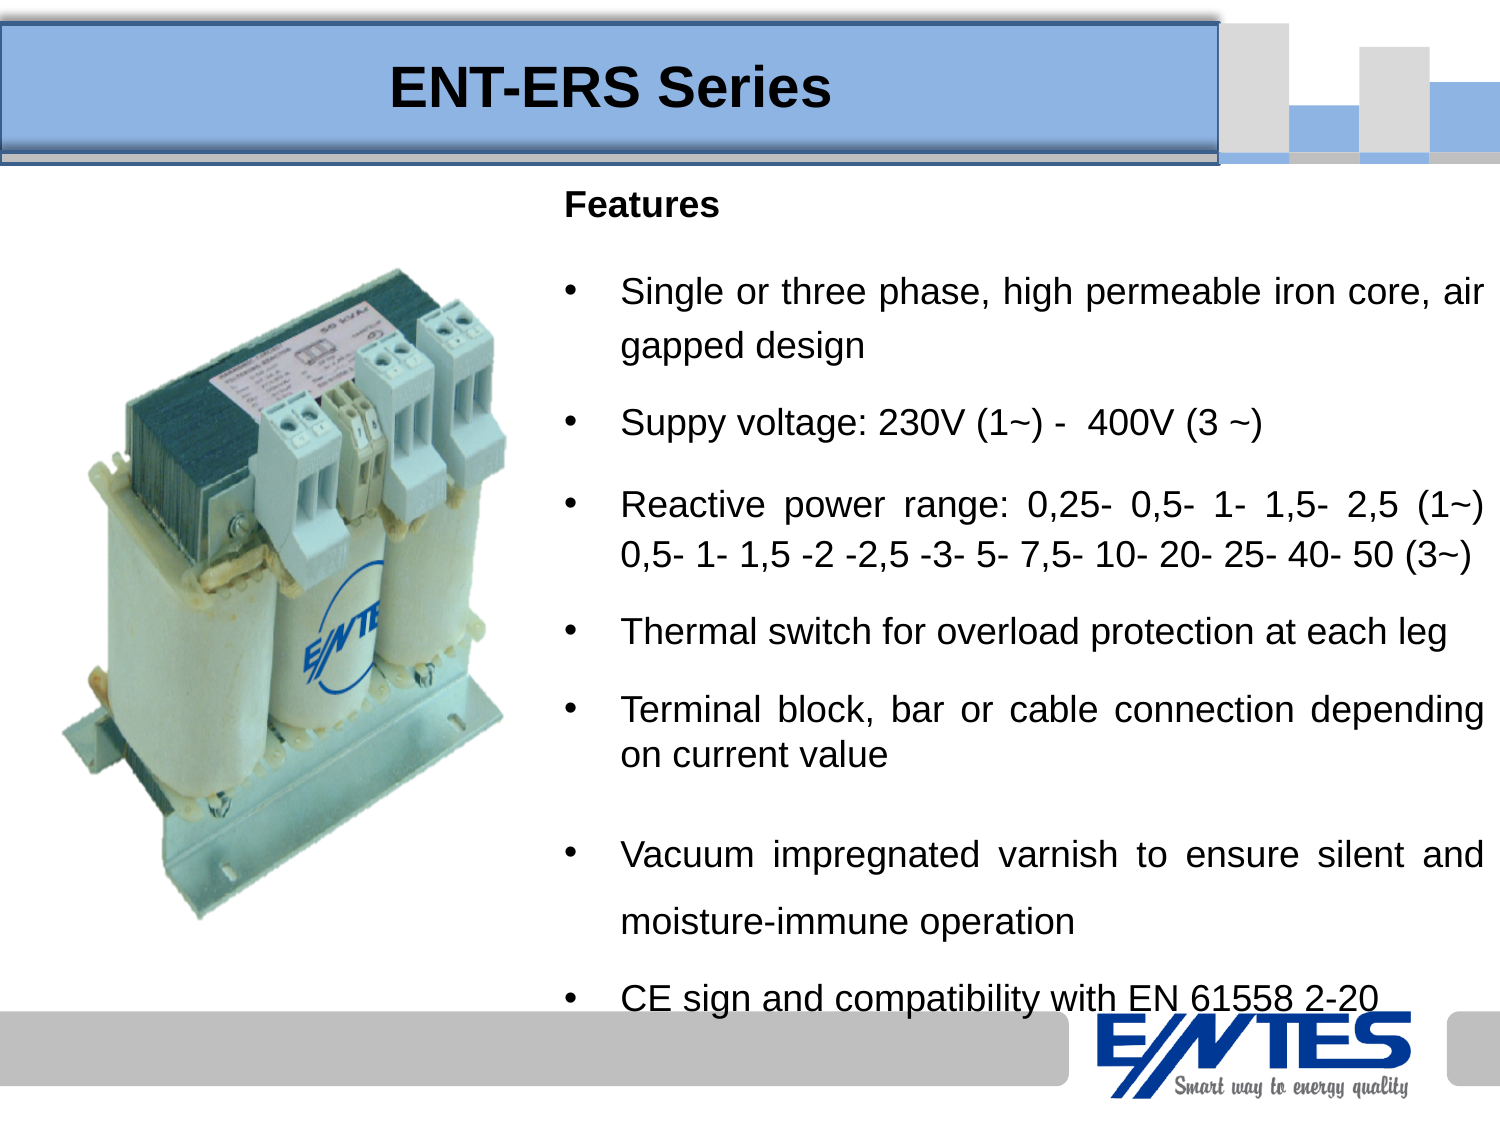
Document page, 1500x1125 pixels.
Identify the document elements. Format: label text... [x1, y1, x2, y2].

picture [1097, 1035, 1411, 1101]
list Features Single or three phase, high permeable iron core, air gapped design Suppy voltage: 230V (1~) - 400V (3 ~) Reactive power range: 0,25- 0,5- 1- 1,5- 2,5 (1~) 0,5- 1- 1,5 -2 -2,5 -3- 5- 7,5- 10- 20- 25- 40- 50 (3~) Thermal switch for overload protection at each leg Terminal block, bar or cable connection depending on current value Vacuum impregnated varnish to ensure silent and moisture-immune operation CE sign and compatibility with EN 61558 2-20 [549, 172, 1500, 1035]
picture [5, 248, 573, 931]
title ENT-ERS Series [0, 19, 1223, 149]
